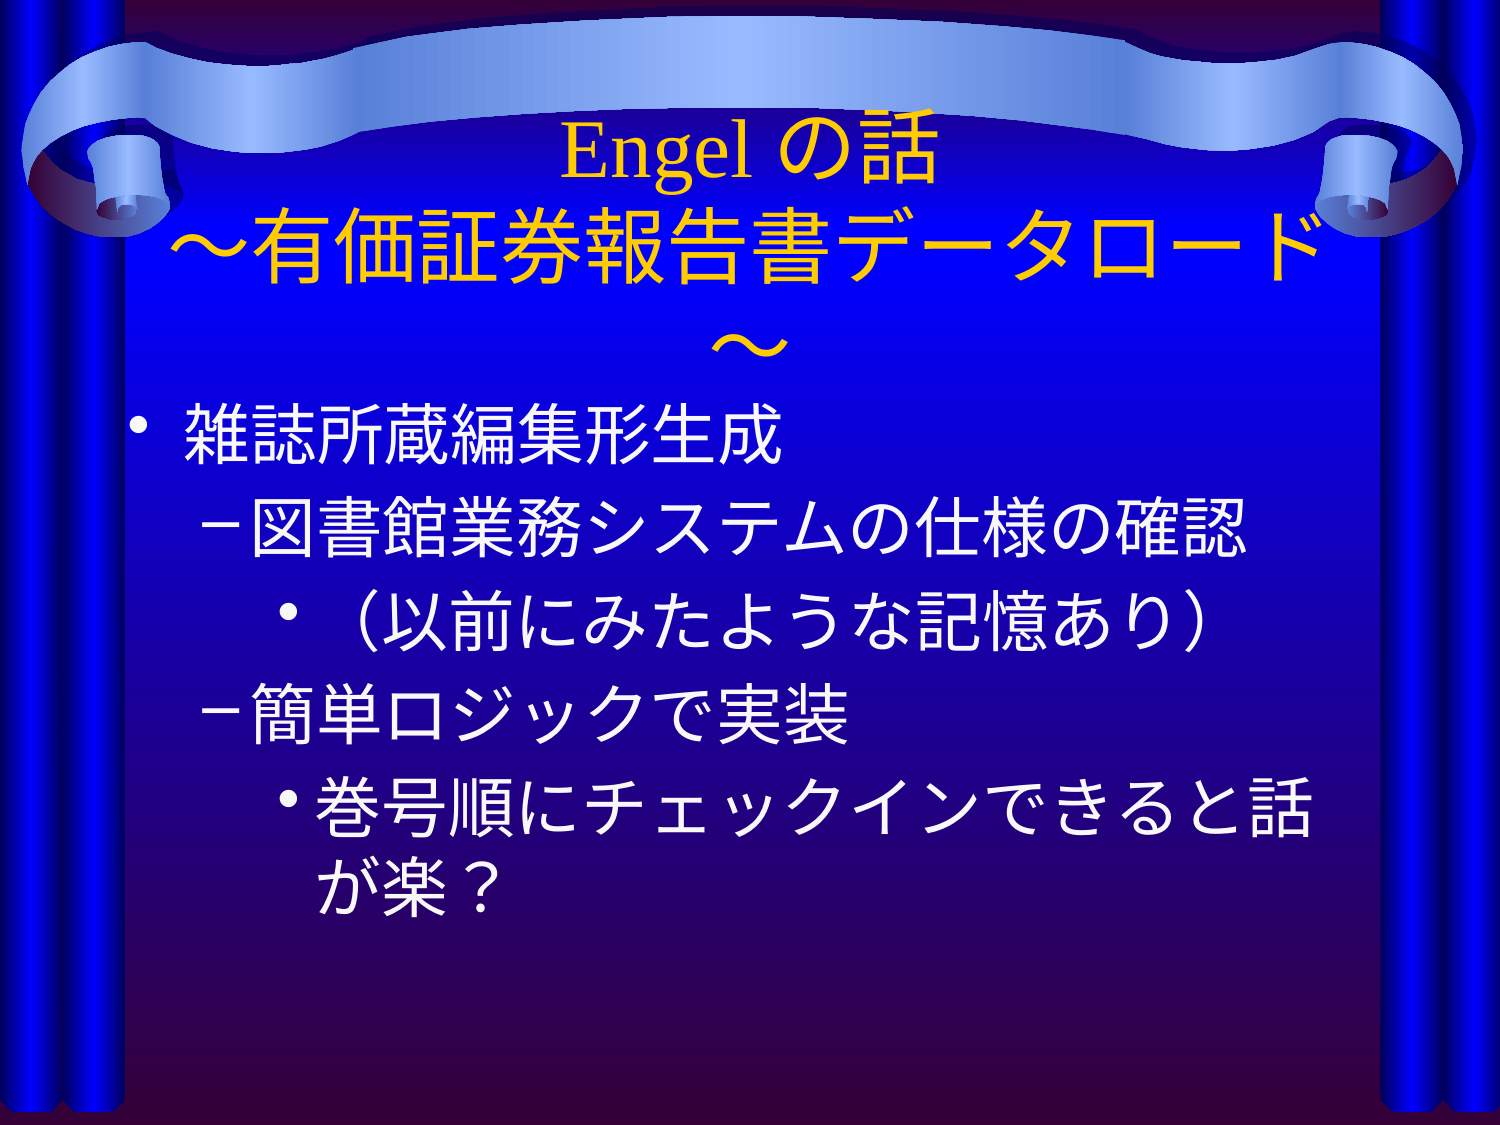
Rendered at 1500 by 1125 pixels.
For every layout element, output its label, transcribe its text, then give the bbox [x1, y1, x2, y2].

list 雑誌所蔵編集形生成 図書館業務システムの仕様の確認 （以前にみたような記憶あり） 簡単ロジックで実装 巻号順にチェックインできると話が楽？ [112, 385, 1388, 1015]
title Engelの話 ～有価証券報告書データロード～ [112, 149, 1388, 338]
